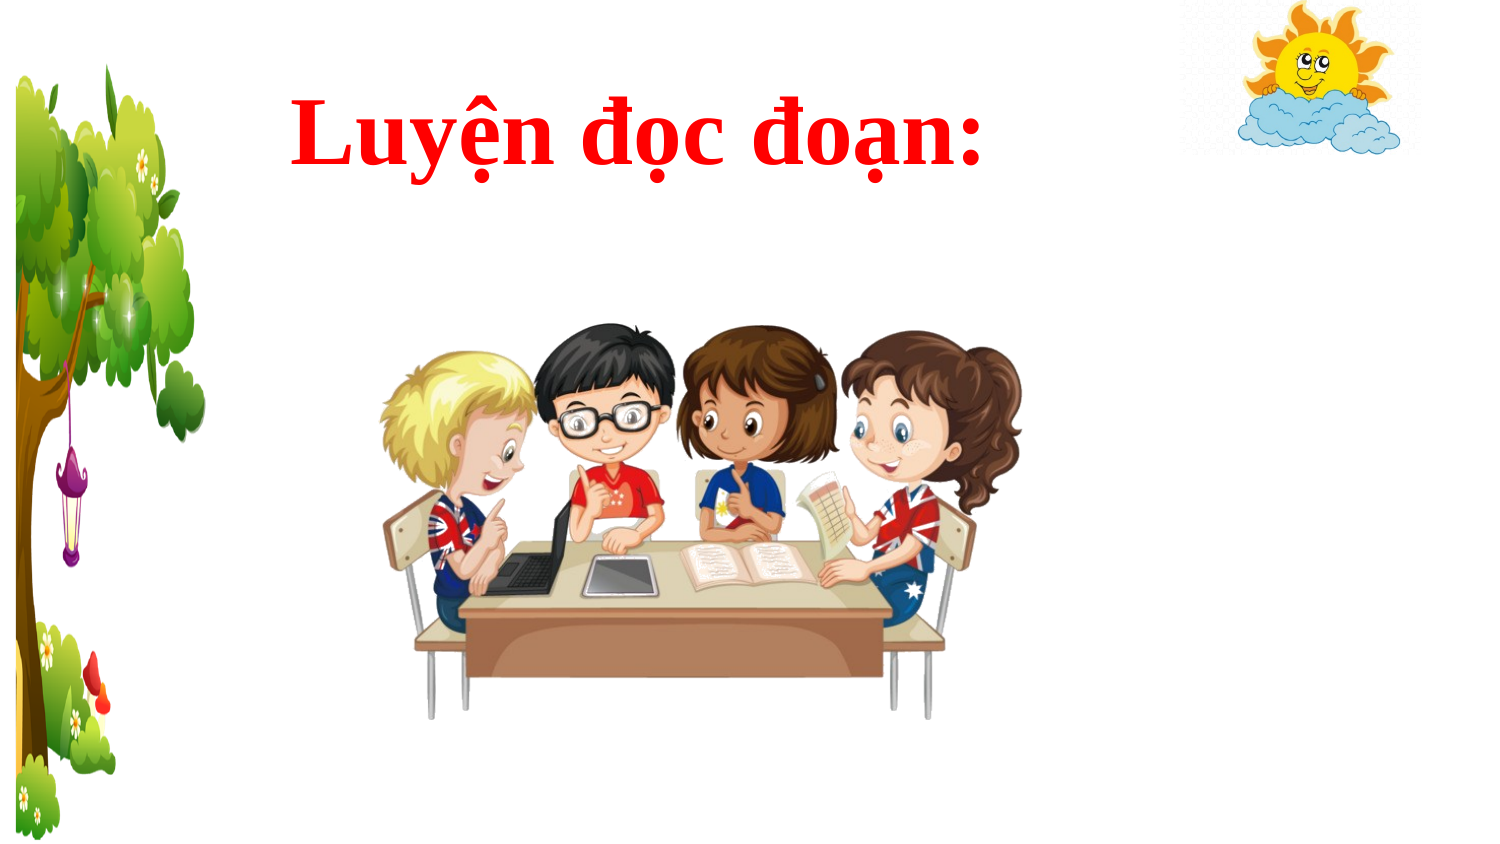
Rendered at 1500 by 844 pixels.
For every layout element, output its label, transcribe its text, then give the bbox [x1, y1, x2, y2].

text_box Luyện đọc đoạn: [231, 59, 1164, 192]
picture [15, 0, 231, 844]
picture [1179, 0, 1422, 155]
picture [375, 300, 1035, 737]
